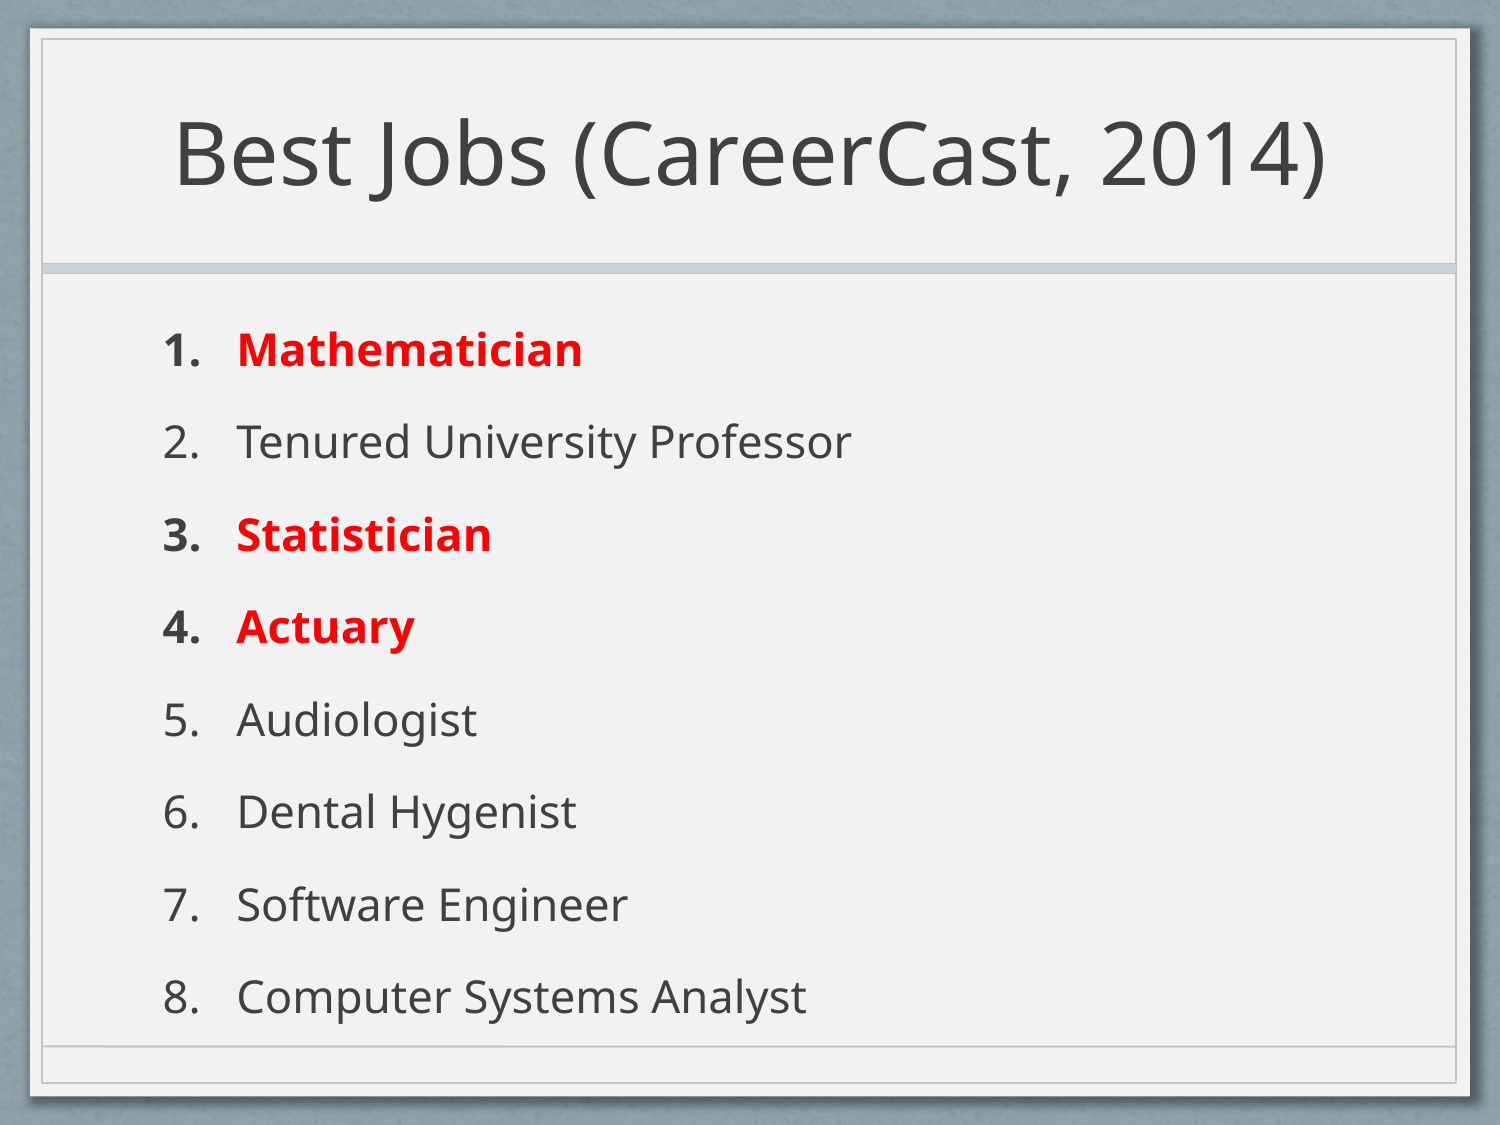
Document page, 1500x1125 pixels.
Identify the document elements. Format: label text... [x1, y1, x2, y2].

title Best Jobs (CareerCast, 2014) [147, 40, 1353, 260]
list Mathematician Tenured University Professor Statistician Actuary Audiologist Dental Hygenist Software Engineer Computer Systems Analyst [147, 313, 1353, 1036]
